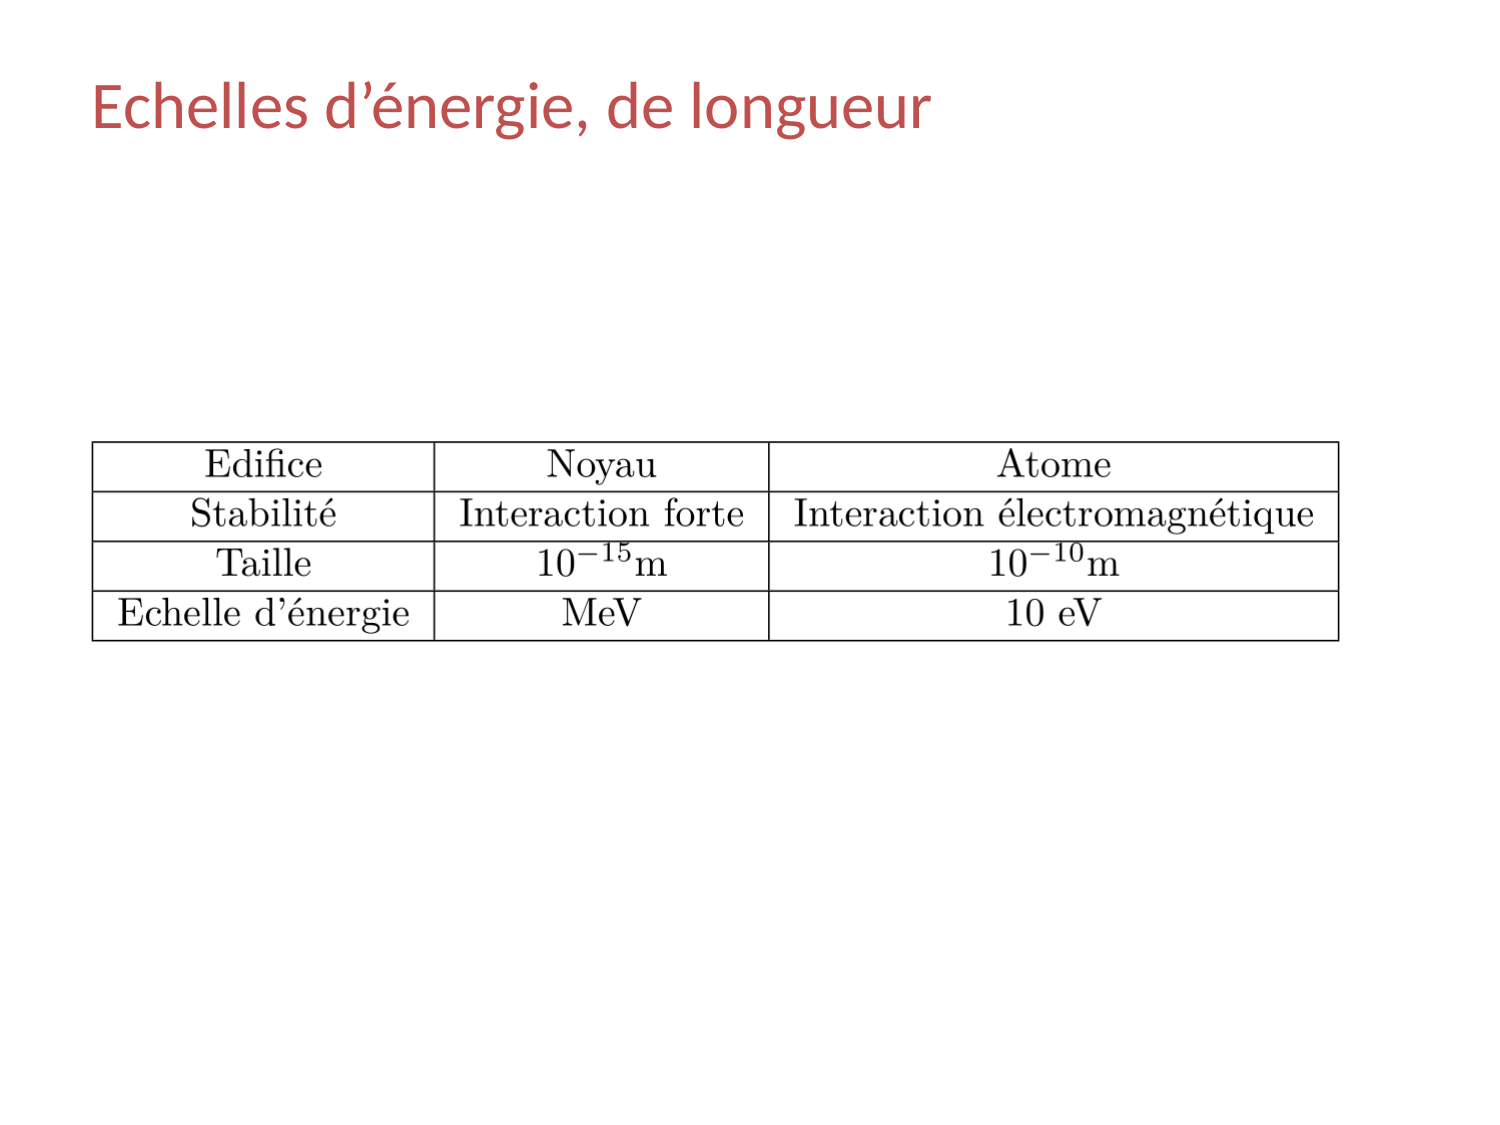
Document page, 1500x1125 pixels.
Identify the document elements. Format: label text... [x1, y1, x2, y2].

picture [64, 418, 1360, 648]
text_box Echelles d’énergie, de longueur [76, 54, 1069, 150]
